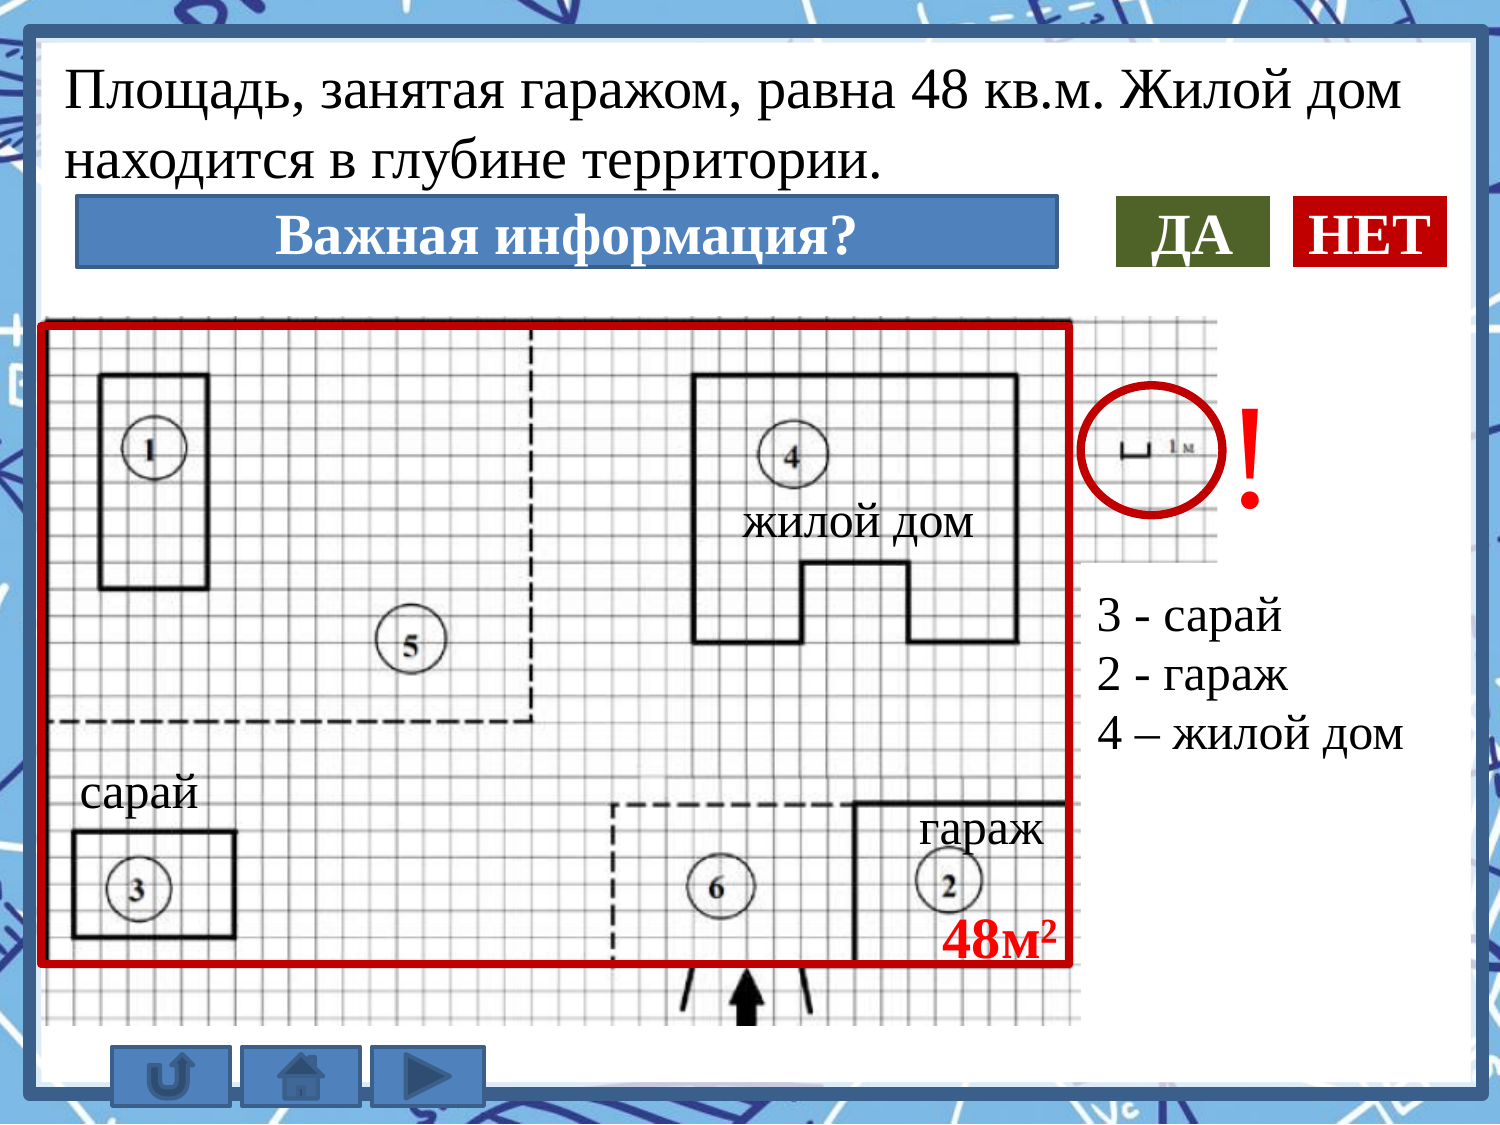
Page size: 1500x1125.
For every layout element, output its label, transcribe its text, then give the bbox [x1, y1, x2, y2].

text_box [240, 1045, 362, 1108]
text_box [39, 324, 1071, 966]
text_box гараж [904, 786, 1059, 862]
text_box [110, 1045, 232, 1108]
text_box Важная информация? [75, 194, 1059, 269]
text_box [370, 1045, 486, 1108]
text_box ! [1211, 349, 1291, 545]
text_box жилой дом [727, 479, 990, 555]
text_box ДА [1114, 194, 1272, 269]
text_box 3 - сарай [1081, 574, 1298, 633]
text_box НЕТ [1291, 194, 1449, 269]
picture [0, 0, 1500, 1124]
text_box [1078, 383, 1211, 518]
text_box 2 - гараж [1081, 633, 1303, 709]
text_box 4 – жилой дом [1082, 692, 1420, 768]
text_box Площадь, занятая гаражом, равна 48 кв.м. Жилой дом находится в глубине территории. [49, 42, 1432, 198]
text_box сарай [64, 751, 201, 843]
text_box 48м² [927, 893, 1074, 978]
